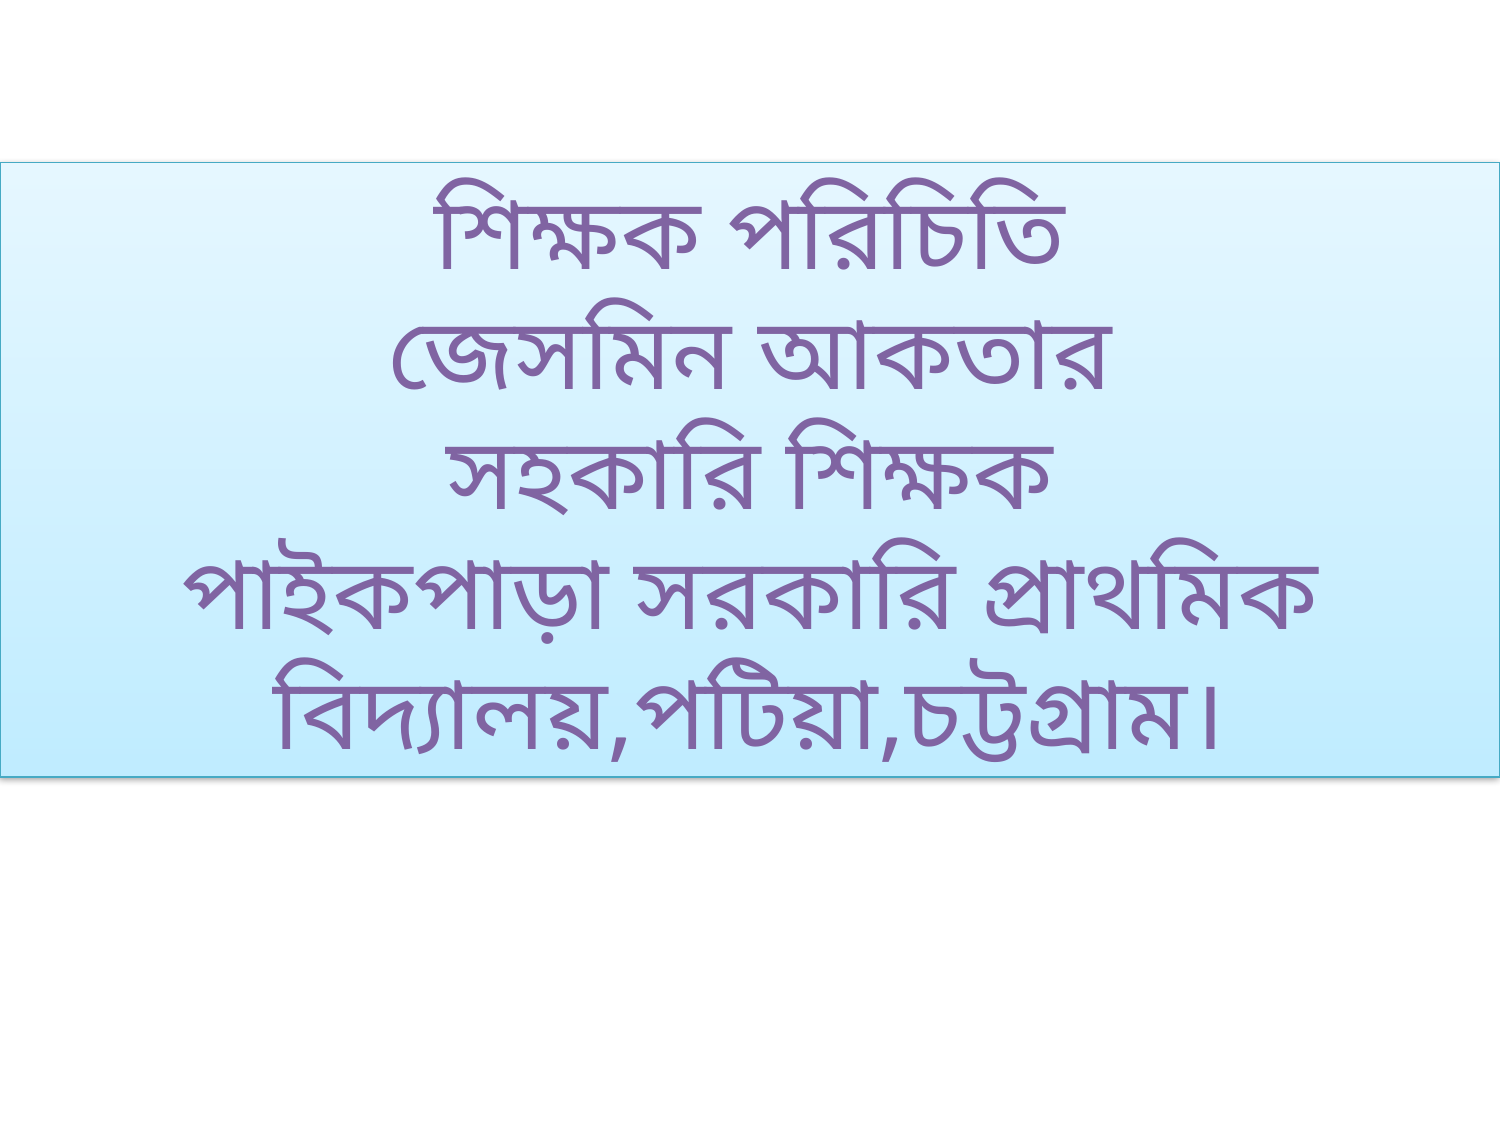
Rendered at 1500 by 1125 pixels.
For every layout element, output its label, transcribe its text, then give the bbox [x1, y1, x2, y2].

text_box শিক্ষক পরিচিতি জেসমিন আকতার সহকারি শিক্ষক পাইকপাড়া সরকারি প্রাথমিক বিদ্যালয়,পটিয়া,চট্টগ্রাম। [0, 162, 1500, 778]
